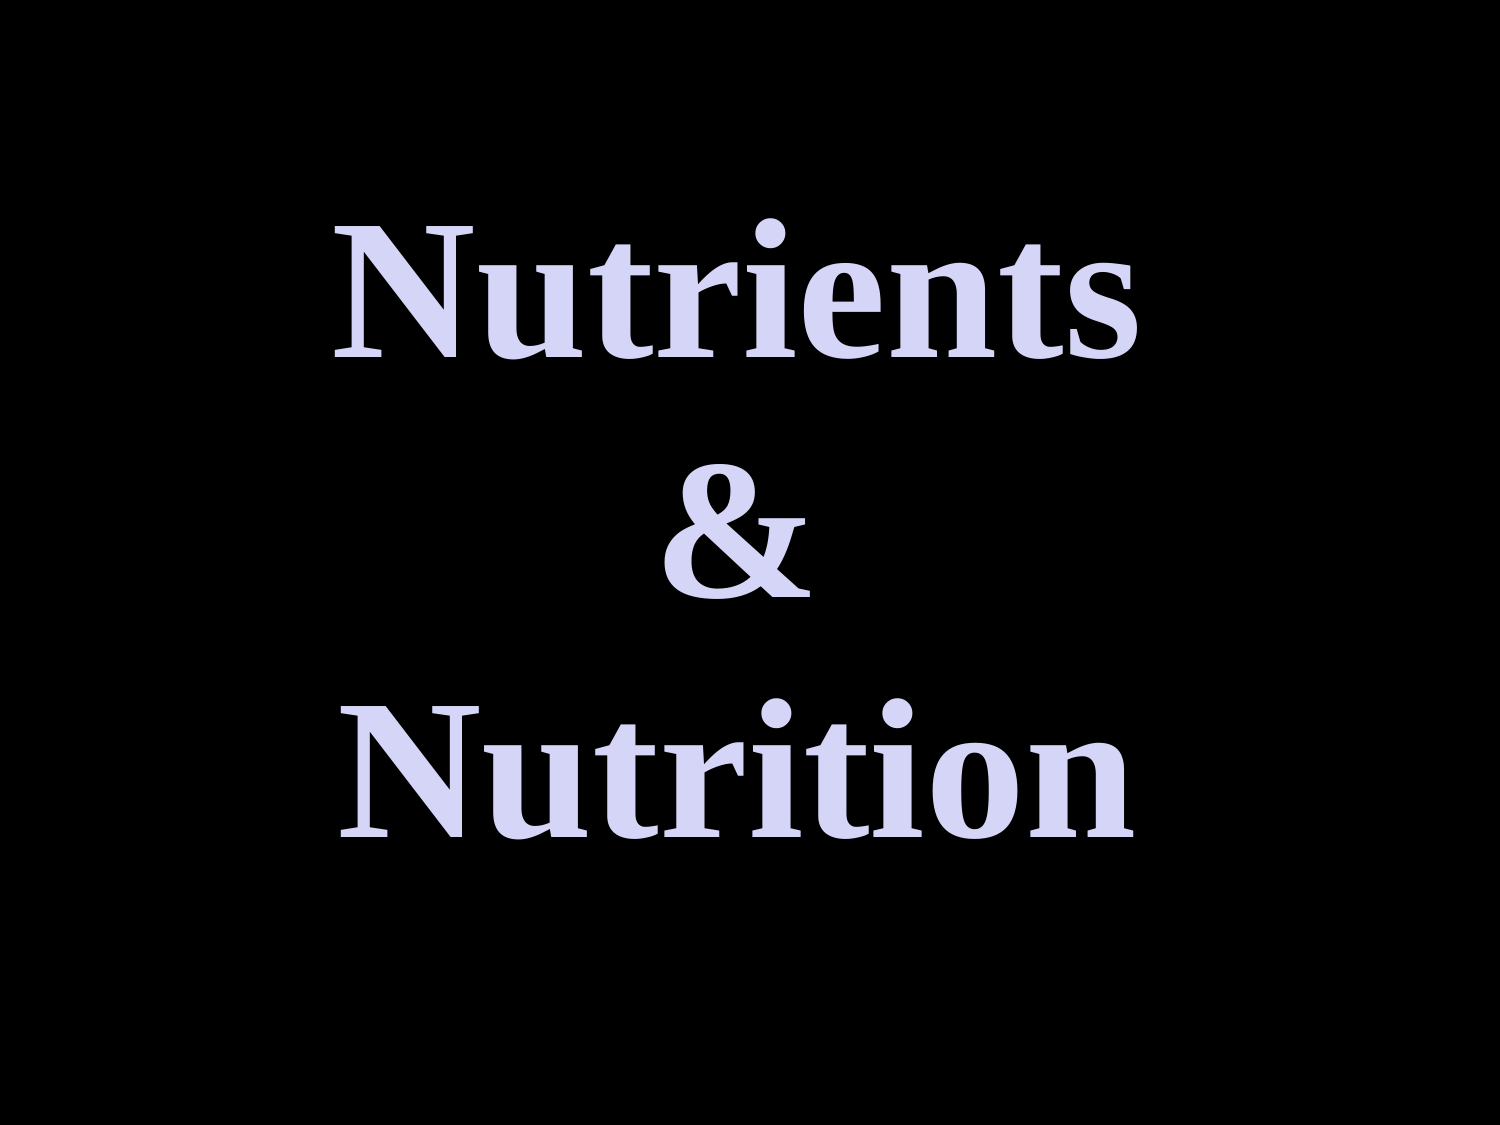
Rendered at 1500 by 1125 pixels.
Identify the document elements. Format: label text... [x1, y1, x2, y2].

text_box Nutrients & Nutrition [316, 149, 1158, 885]
